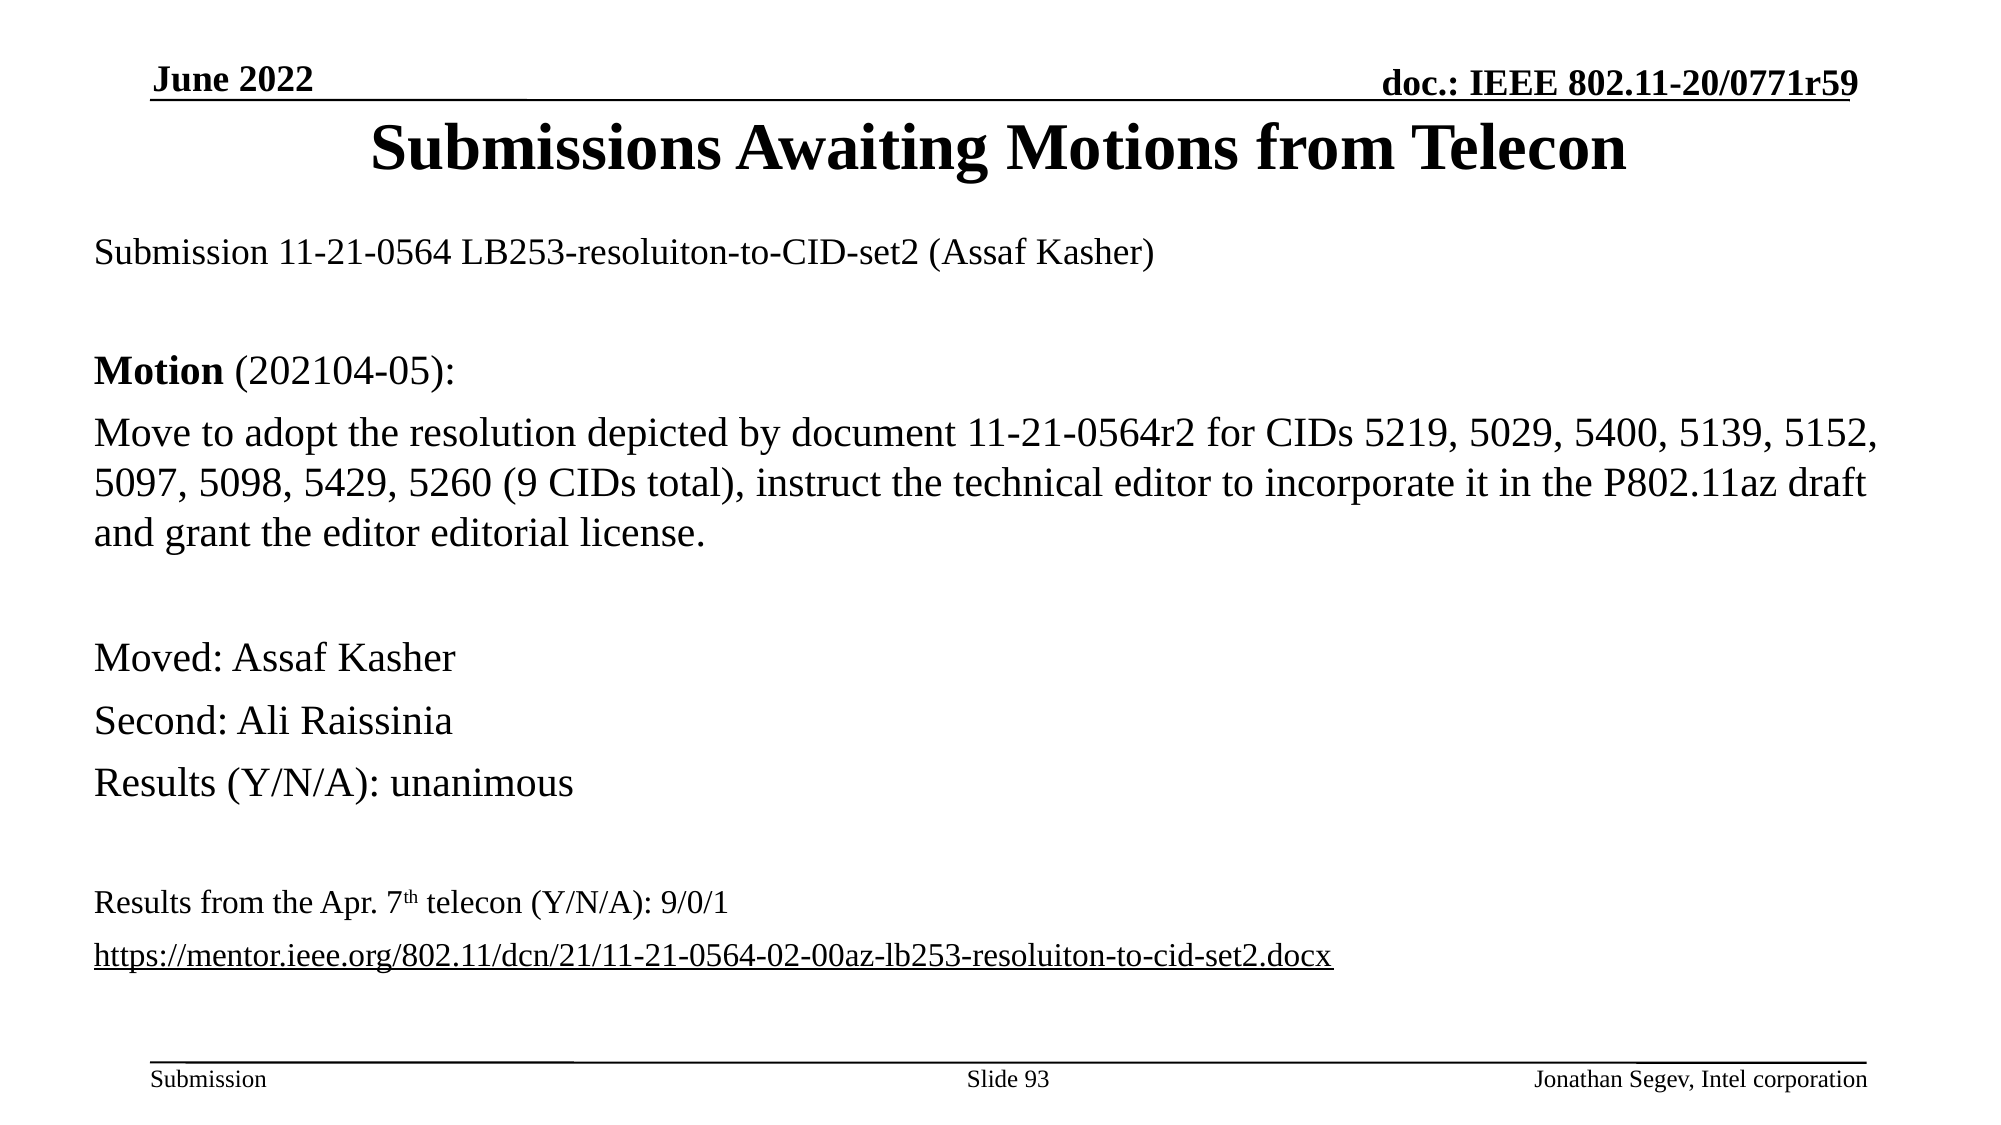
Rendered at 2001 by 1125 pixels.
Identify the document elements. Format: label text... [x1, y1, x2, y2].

list Submission 11-21-0564 LB253-resoluiton-to-CID-set2 (Assaf Kasher) Motion (202104-05): Move to adopt the resolution depicted by document 11-21-0564r2 for CIDs 5219, 5029, 5400, 5139, 5152, 5097, 5098, 5429, 5260 (9 CIDs total), instruct the technical editor to incorporate it in the P802.11az draft and grant the editor editorial license. Moved: Assaf Kasher Second: Ali Raissinia Results (Y/N/A): unanimous Results from the Apr. 7th telecon (Y/N/A): 9/0/1 https://mentor.ieee.org/802.11/dcn/21/11-21-0564-02-00az-lb253-resoluiton-to-cid-set2.docx [78, 219, 1922, 1000]
slide_number Slide 93 [950, 1061, 1067, 1123]
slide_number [152, 54, 563, 100]
footer Jonathan Segev, Intel corporation [1171, 1061, 1869, 1093]
title Submissions Awaiting Motions from Telecon [149, 112, 1850, 173]
